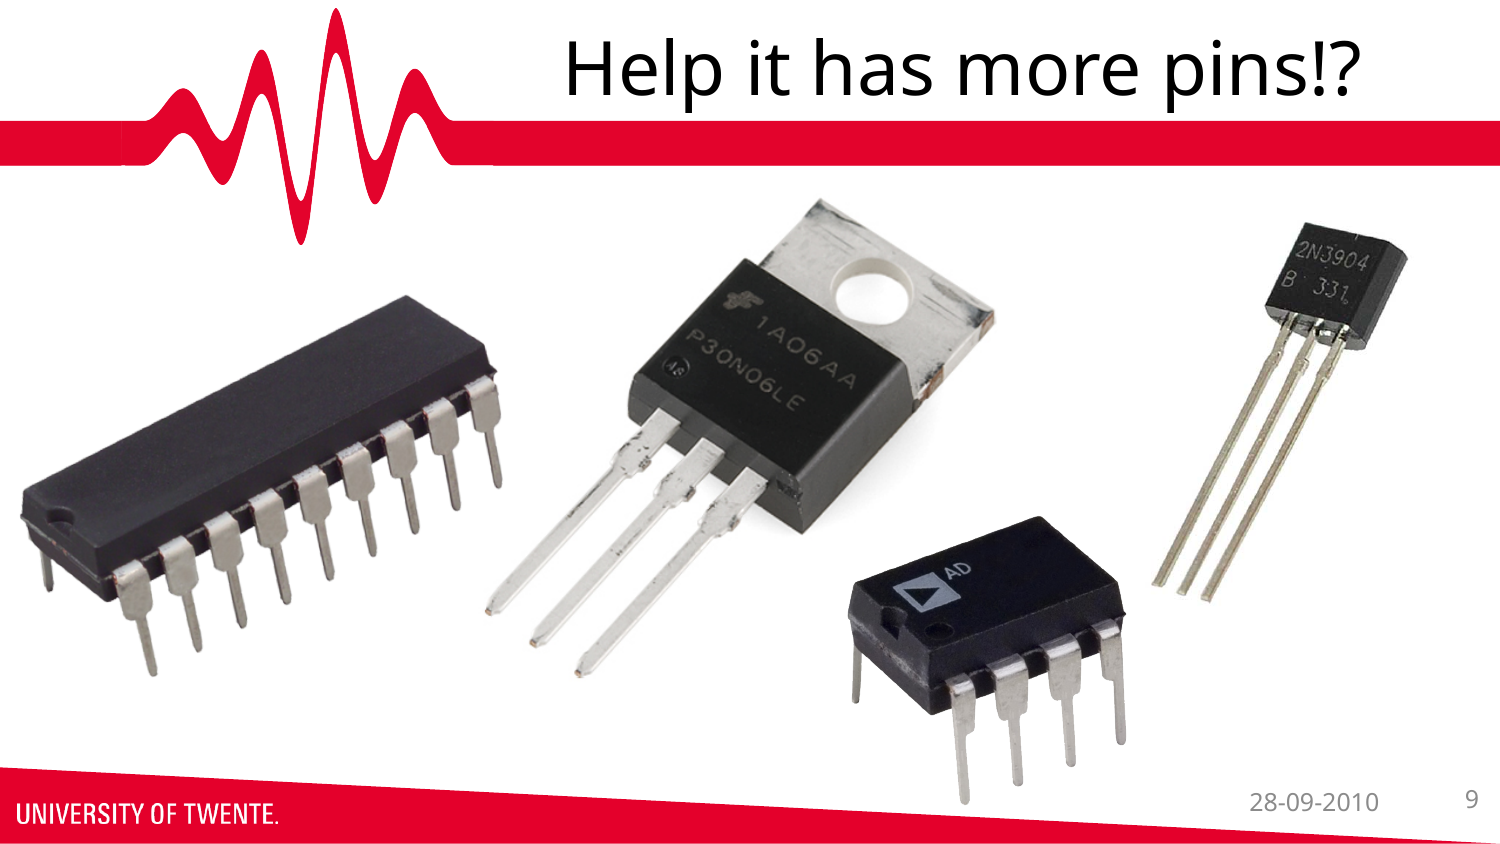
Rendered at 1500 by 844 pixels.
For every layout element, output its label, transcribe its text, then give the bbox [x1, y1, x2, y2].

slide_number 9 [1423, 778, 1495, 824]
picture [17, 803, 278, 824]
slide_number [1234, 778, 1412, 824]
title Help it has more pins!? [501, 20, 1424, 112]
picture [0, 8, 1500, 812]
